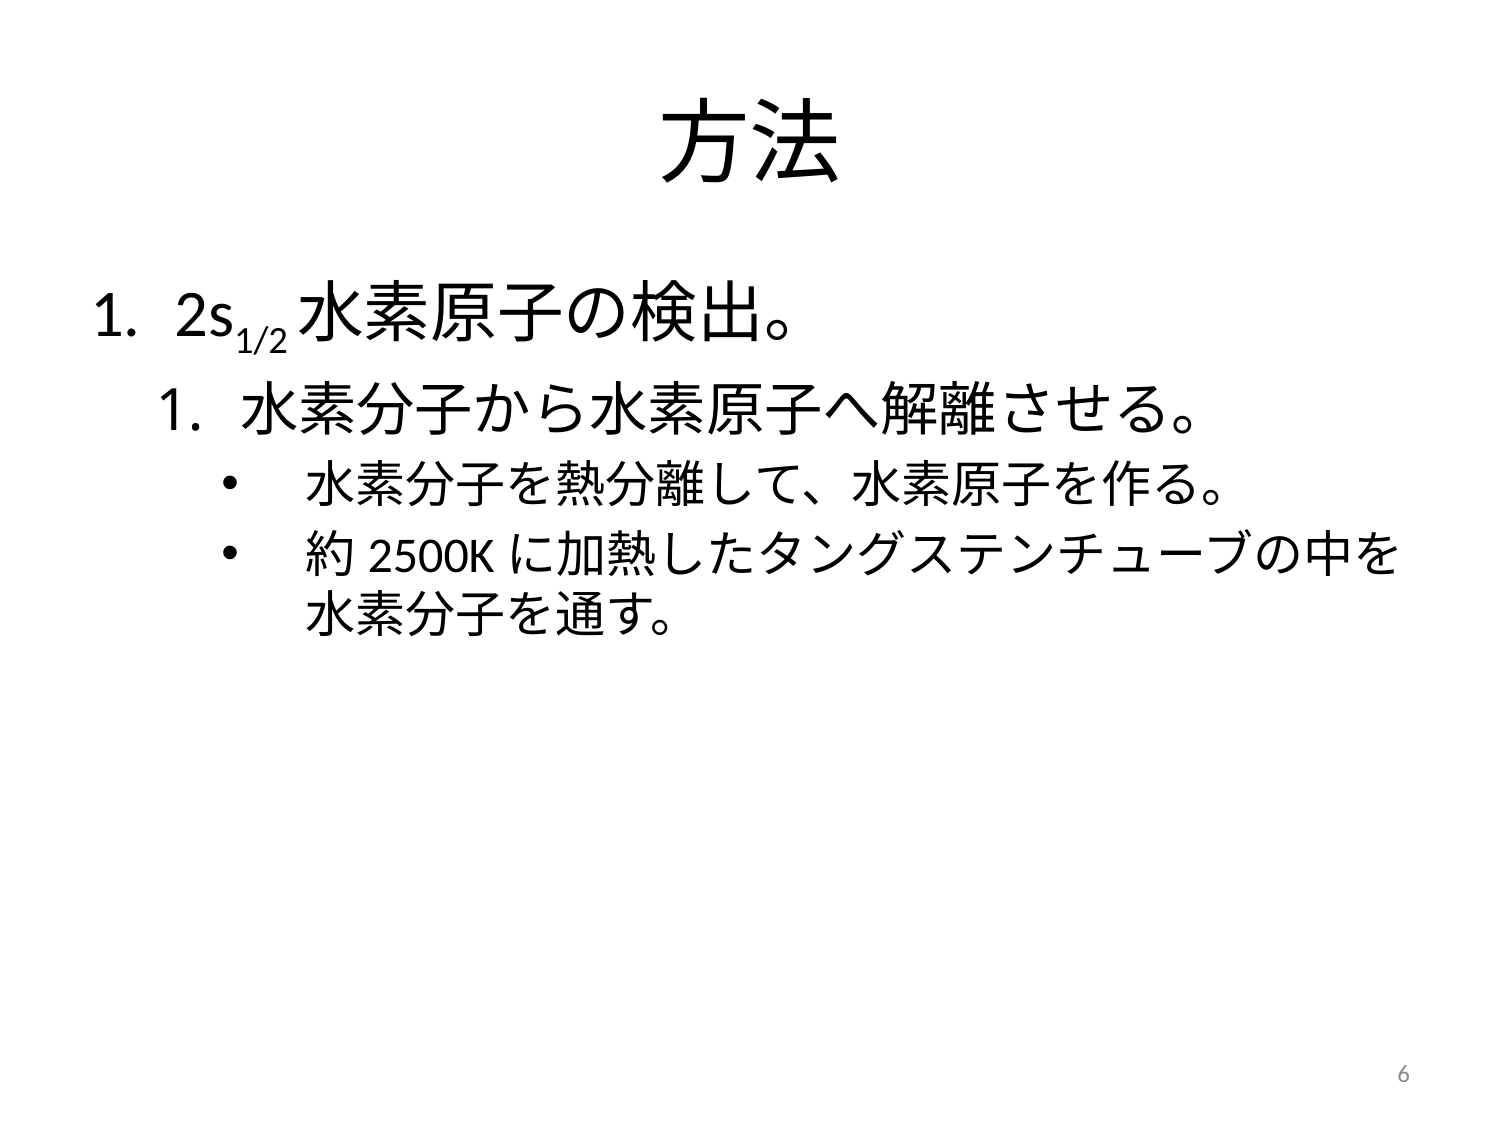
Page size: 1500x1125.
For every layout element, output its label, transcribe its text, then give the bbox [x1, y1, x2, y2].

slide_number 5 [1074, 1042, 1425, 1103]
title 方法 [75, 45, 1425, 233]
list 2s1/2水素原子の検出。 水素分子から水素原子へ解離させる。 水素分子を熱分離して、水素原子を作る。 約2500Kに加熱したタングステンチューブの中を水素分子を通す。 [75, 262, 1425, 1005]
